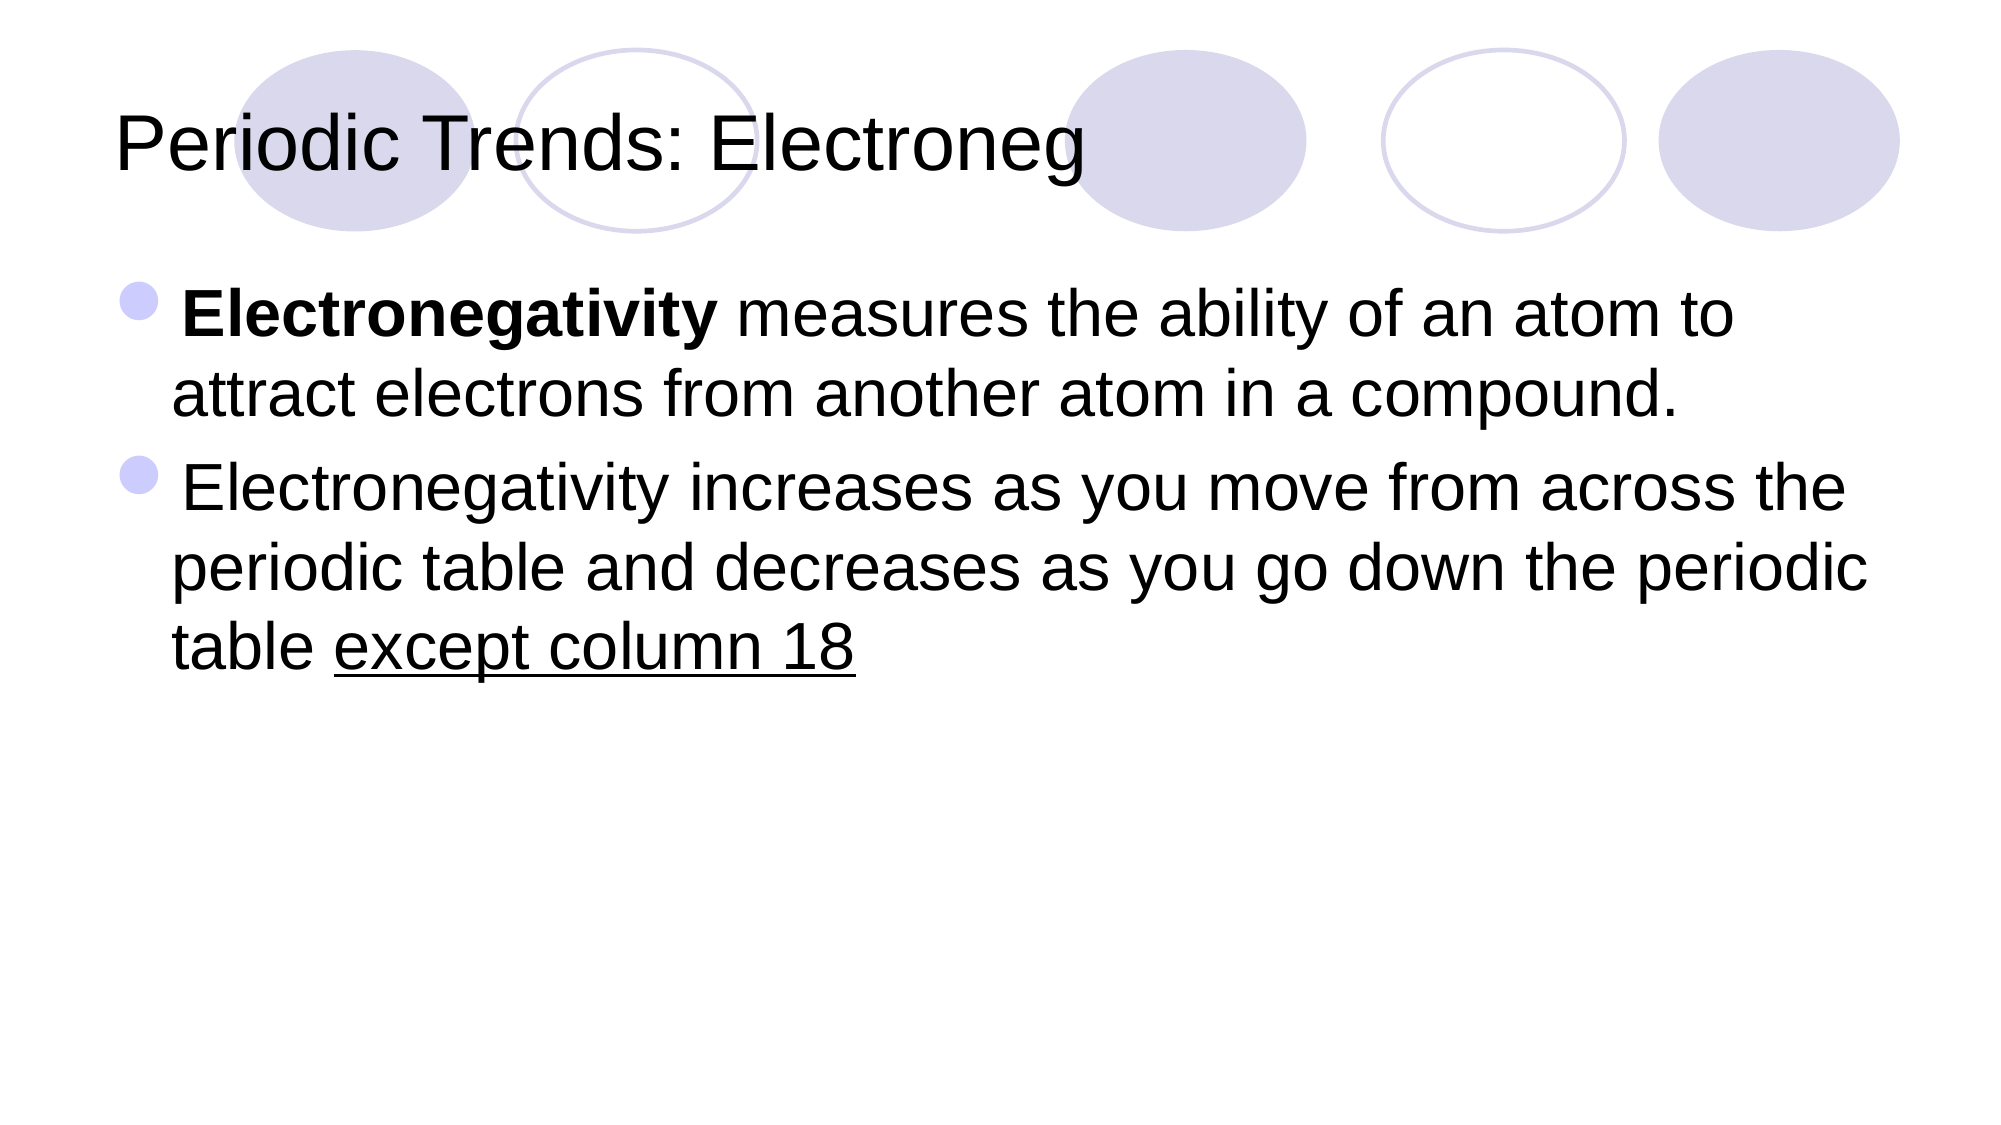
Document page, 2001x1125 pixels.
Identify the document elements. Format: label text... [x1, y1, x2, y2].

title Periodic Trends: Electroneg [99, 45, 1900, 233]
list Electronegativity measures the ability of an atom to attract electrons from another atom in a compound. Electronegativity increases as you move from across the periodic table and decreases as you go down the periodic table except column 18 [99, 262, 1900, 1006]
